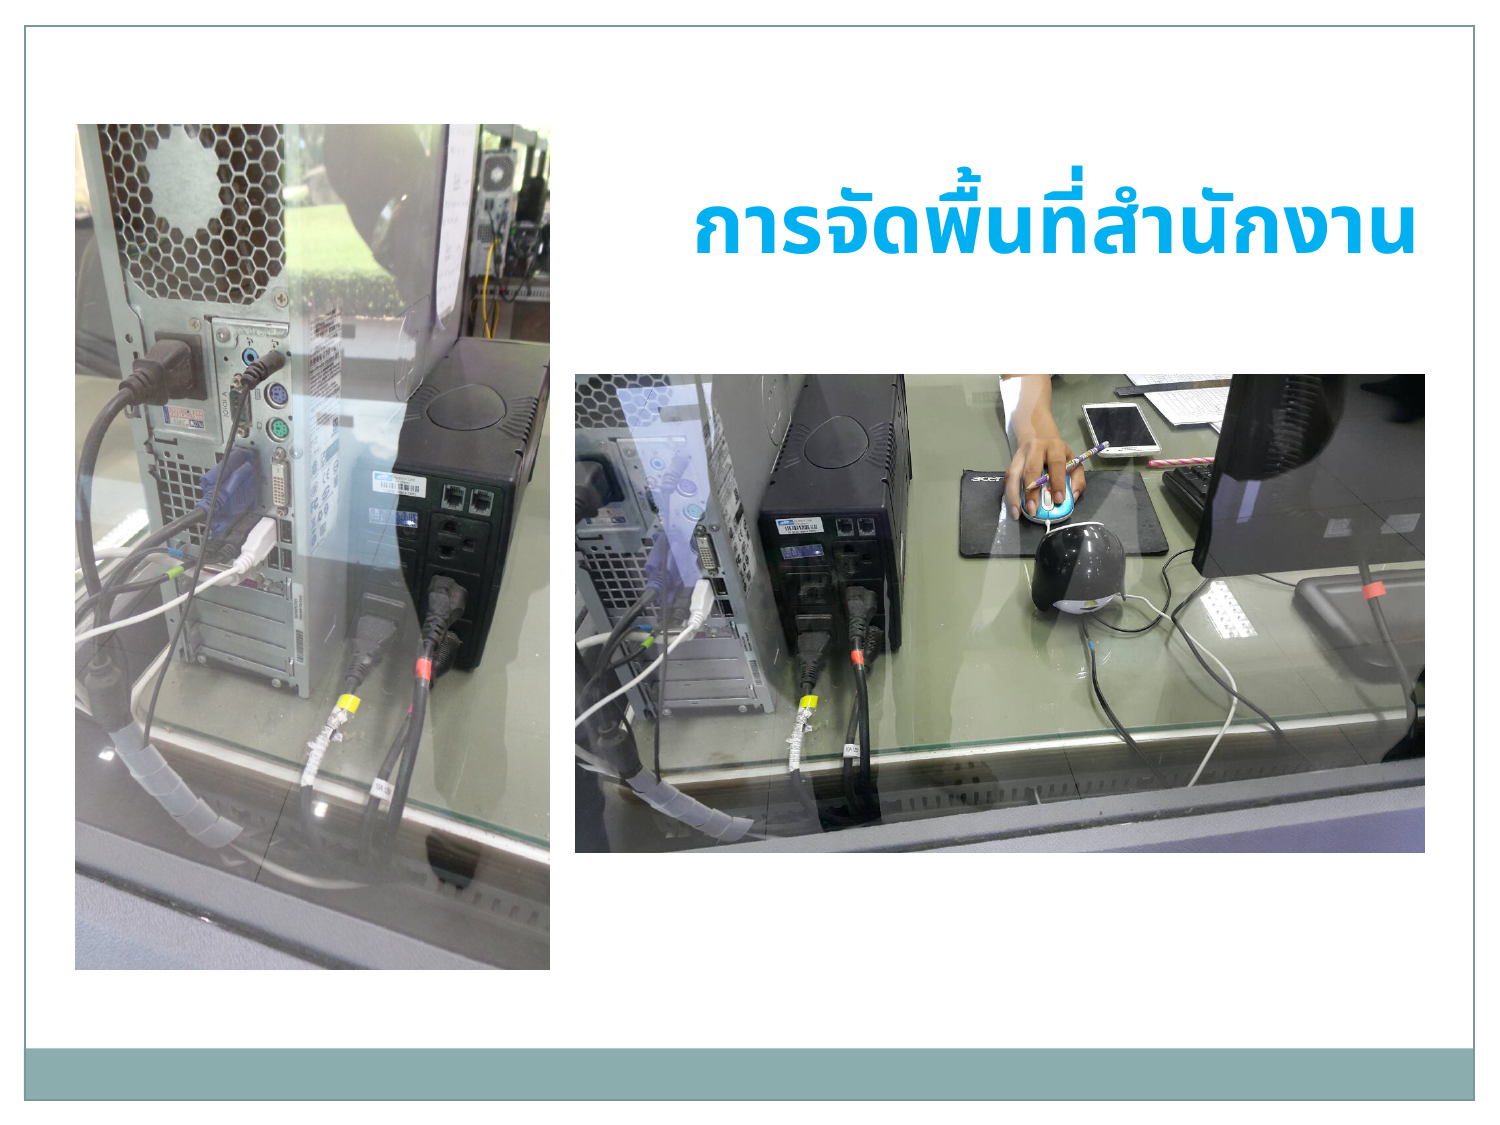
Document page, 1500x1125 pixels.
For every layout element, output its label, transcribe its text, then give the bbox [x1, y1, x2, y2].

picture [574, 374, 1426, 854]
text_box การจัดพื้นที่สำนักงาน [678, 162, 1458, 278]
picture [74, 124, 551, 970]
